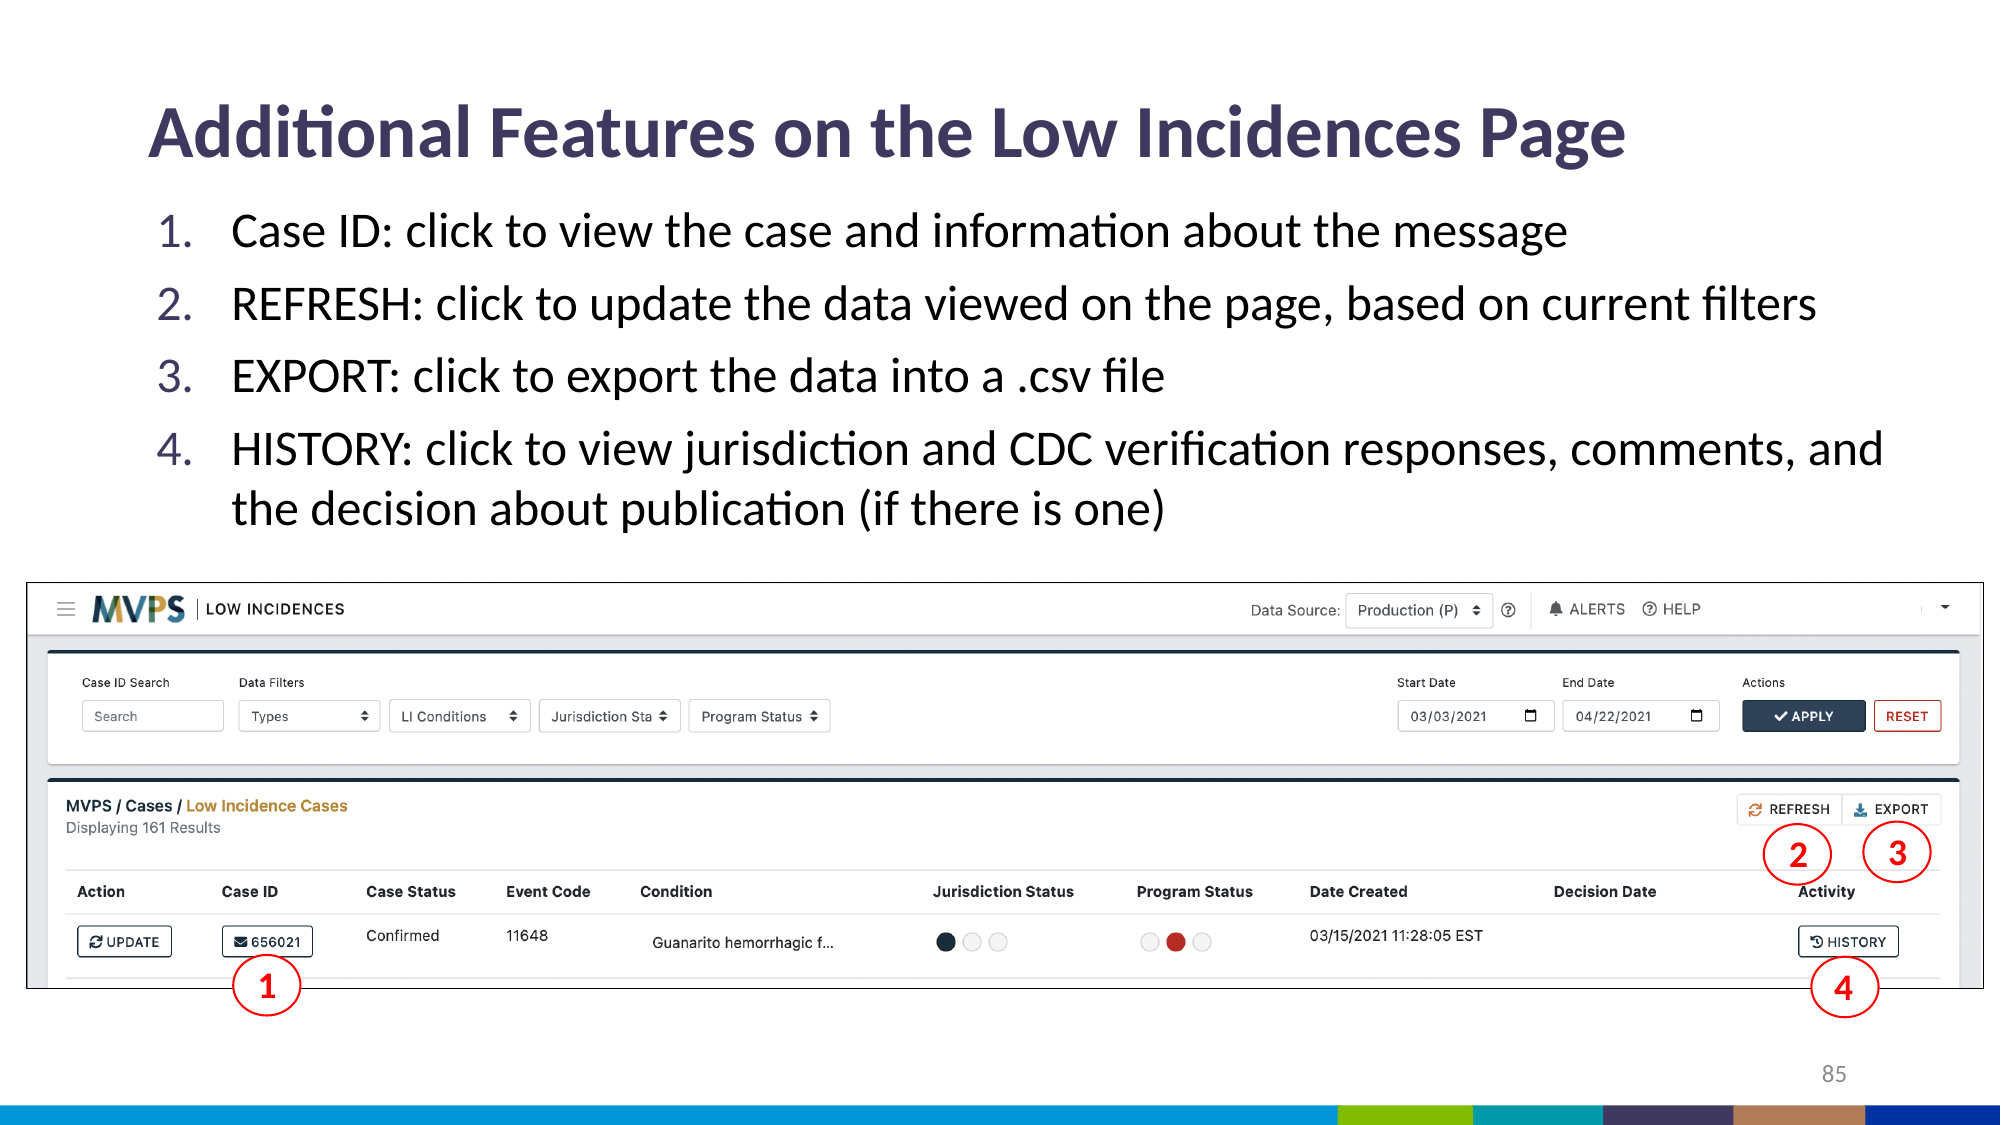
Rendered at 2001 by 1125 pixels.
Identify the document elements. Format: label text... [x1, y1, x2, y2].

title Additional Features on the Low Incidences Page [133, 24, 1859, 242]
text_box Case ID: click to view the case and information about the message REFRESH: click to update the data viewed on the page, based on current filters EXPORT: click to export the data into a .csv file HISTORY: click to view jurisdiction and CDC verification responses, comments, and the decision about publication (if there is one) [141, 190, 1922, 553]
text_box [26, 582, 1984, 1018]
picture [385, 690, 834, 741]
slide_number 85 [1412, 1042, 1863, 1103]
